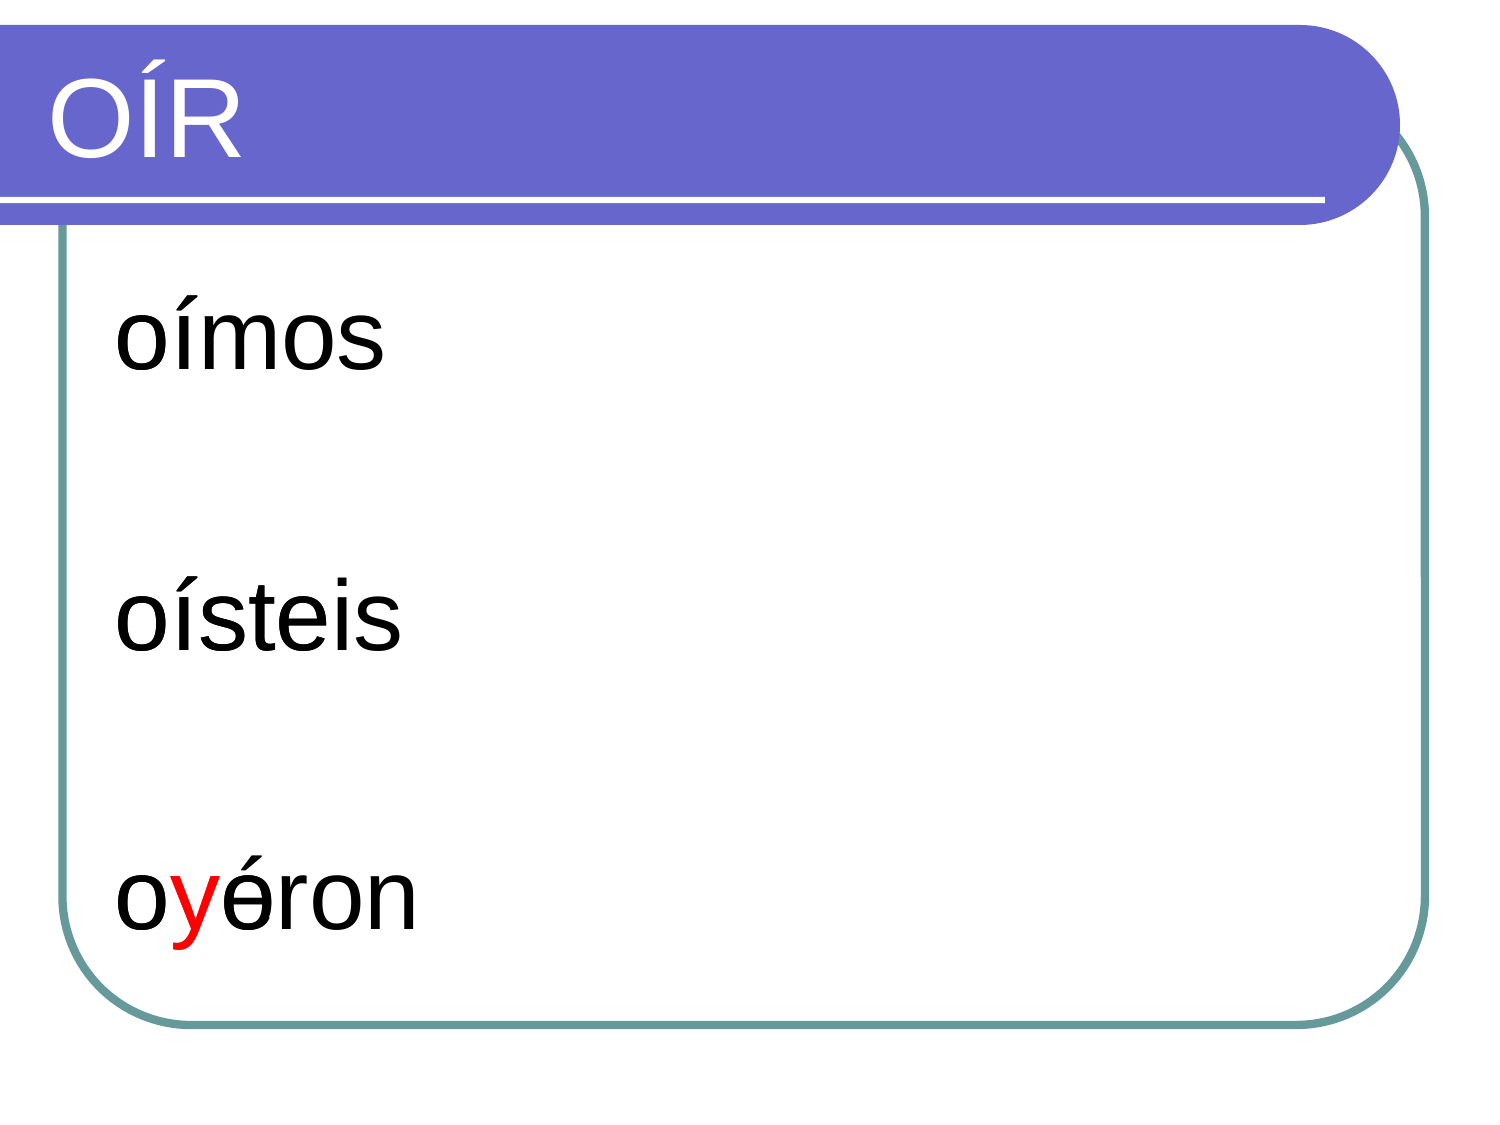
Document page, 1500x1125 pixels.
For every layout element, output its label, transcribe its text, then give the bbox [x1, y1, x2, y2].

title OÍR [31, 37, 1348, 188]
list oímos oísteis oyeron [99, 262, 1401, 988]
